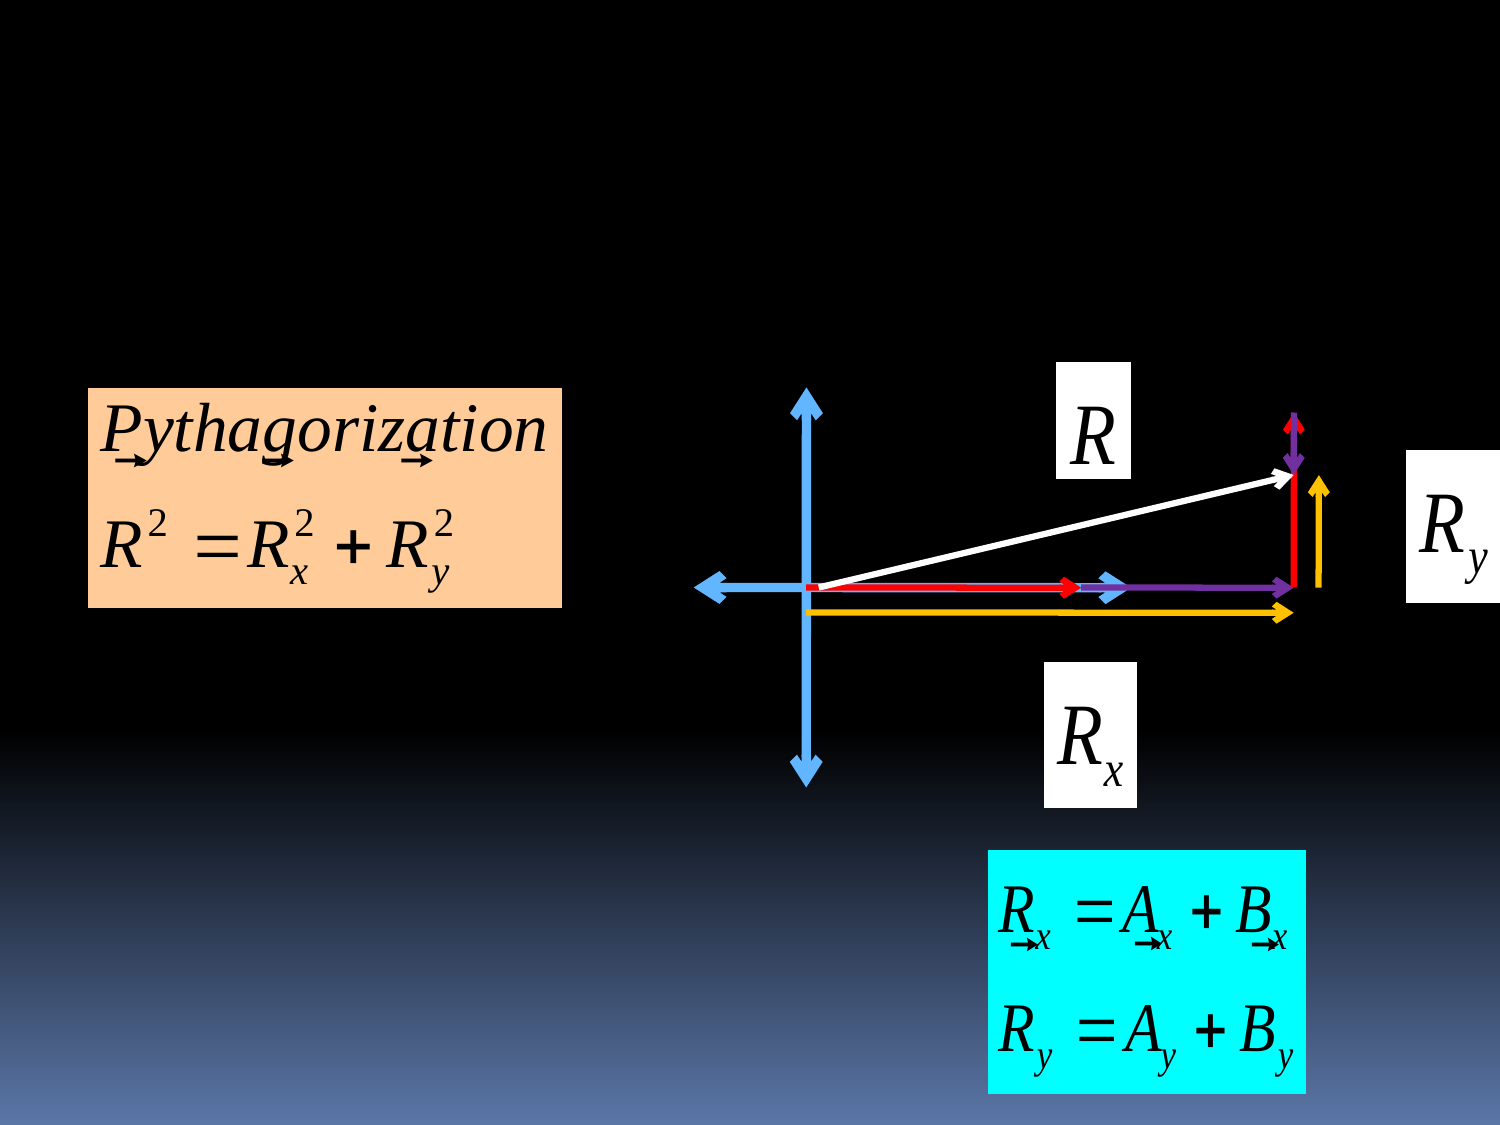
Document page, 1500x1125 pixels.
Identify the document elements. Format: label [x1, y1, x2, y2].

text_box [87, 387, 563, 609]
text_box [987, 849, 1307, 1095]
text_box [693, 362, 1500, 809]
